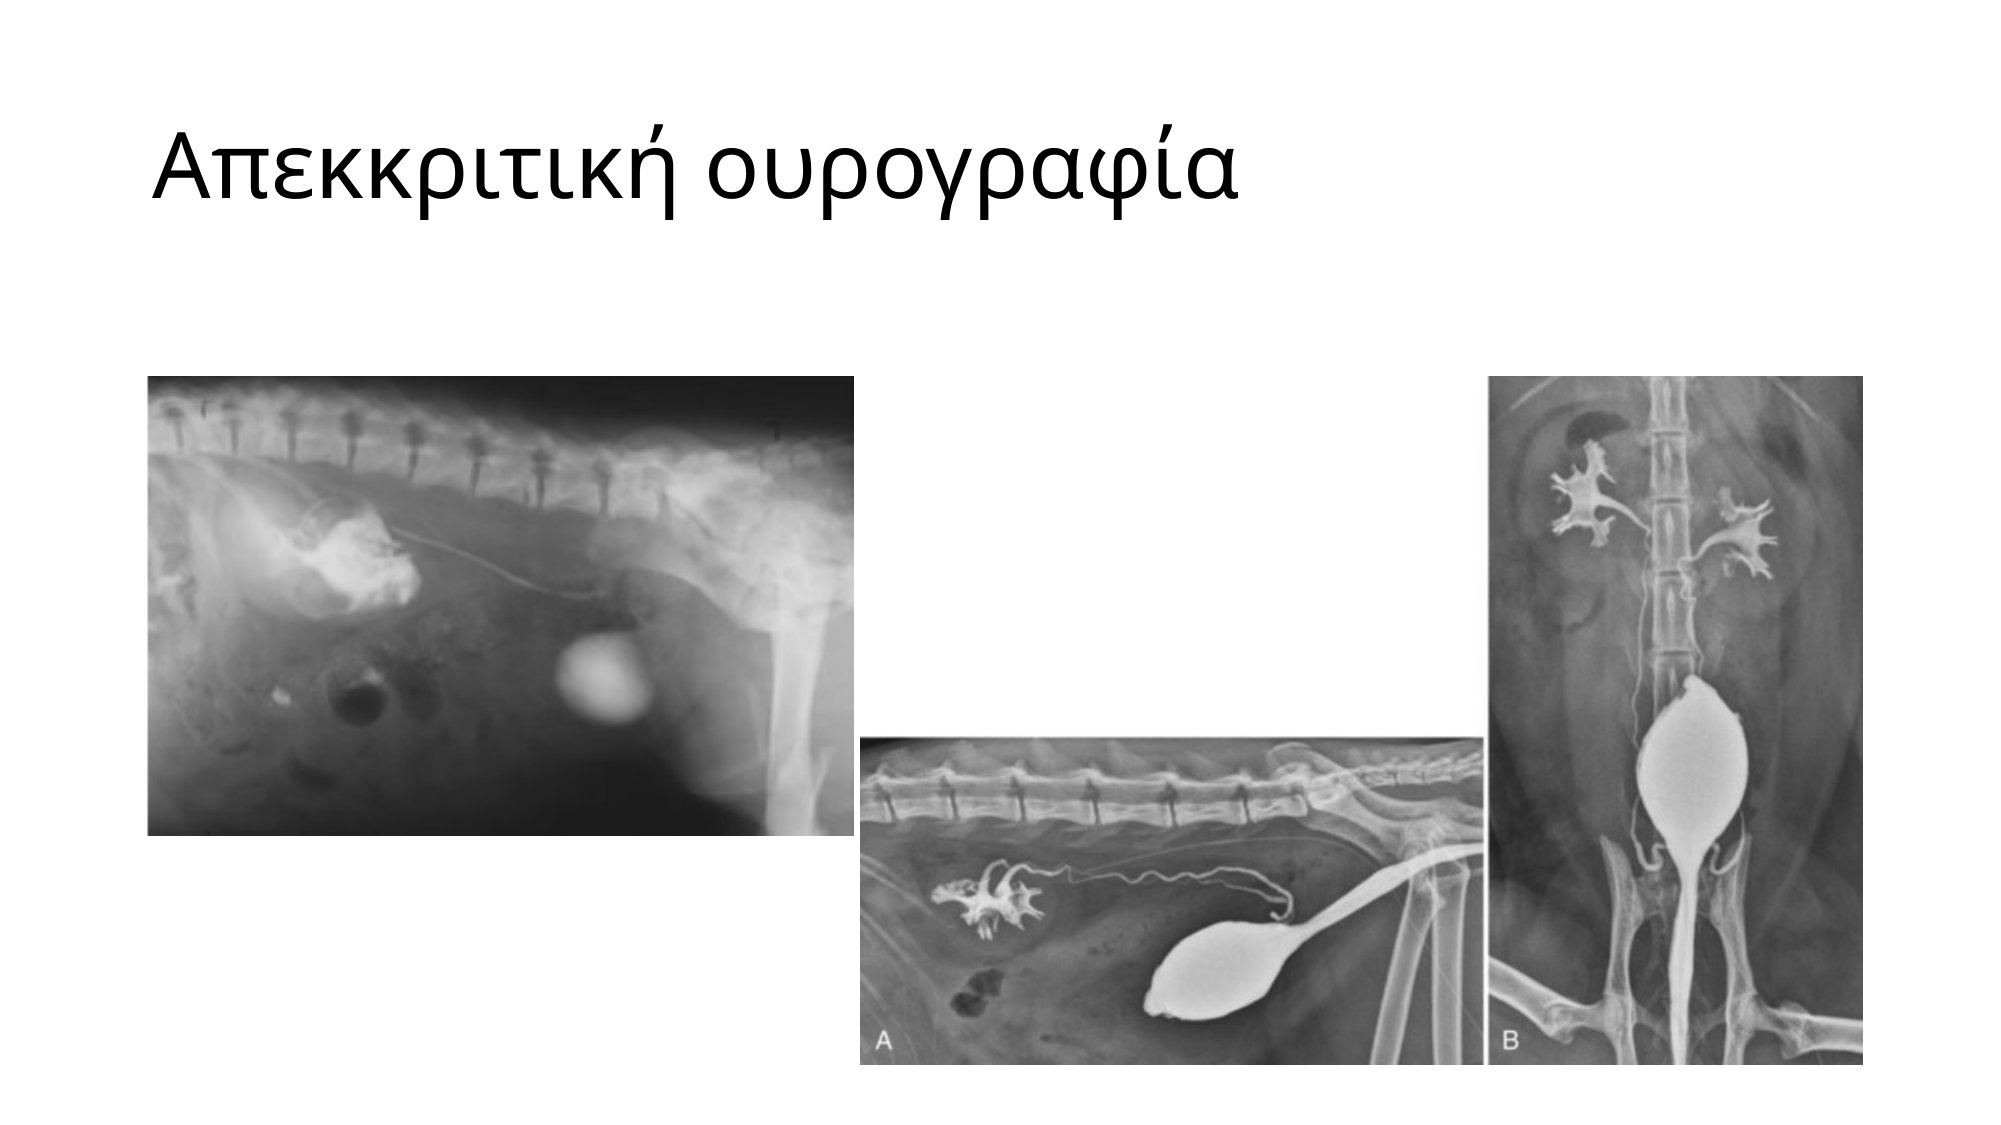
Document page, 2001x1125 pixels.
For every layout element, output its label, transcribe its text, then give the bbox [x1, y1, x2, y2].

title Απεκκριτική ουρογραφία [137, 59, 1863, 278]
picture [145, 375, 854, 836]
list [860, 375, 1863, 1066]
